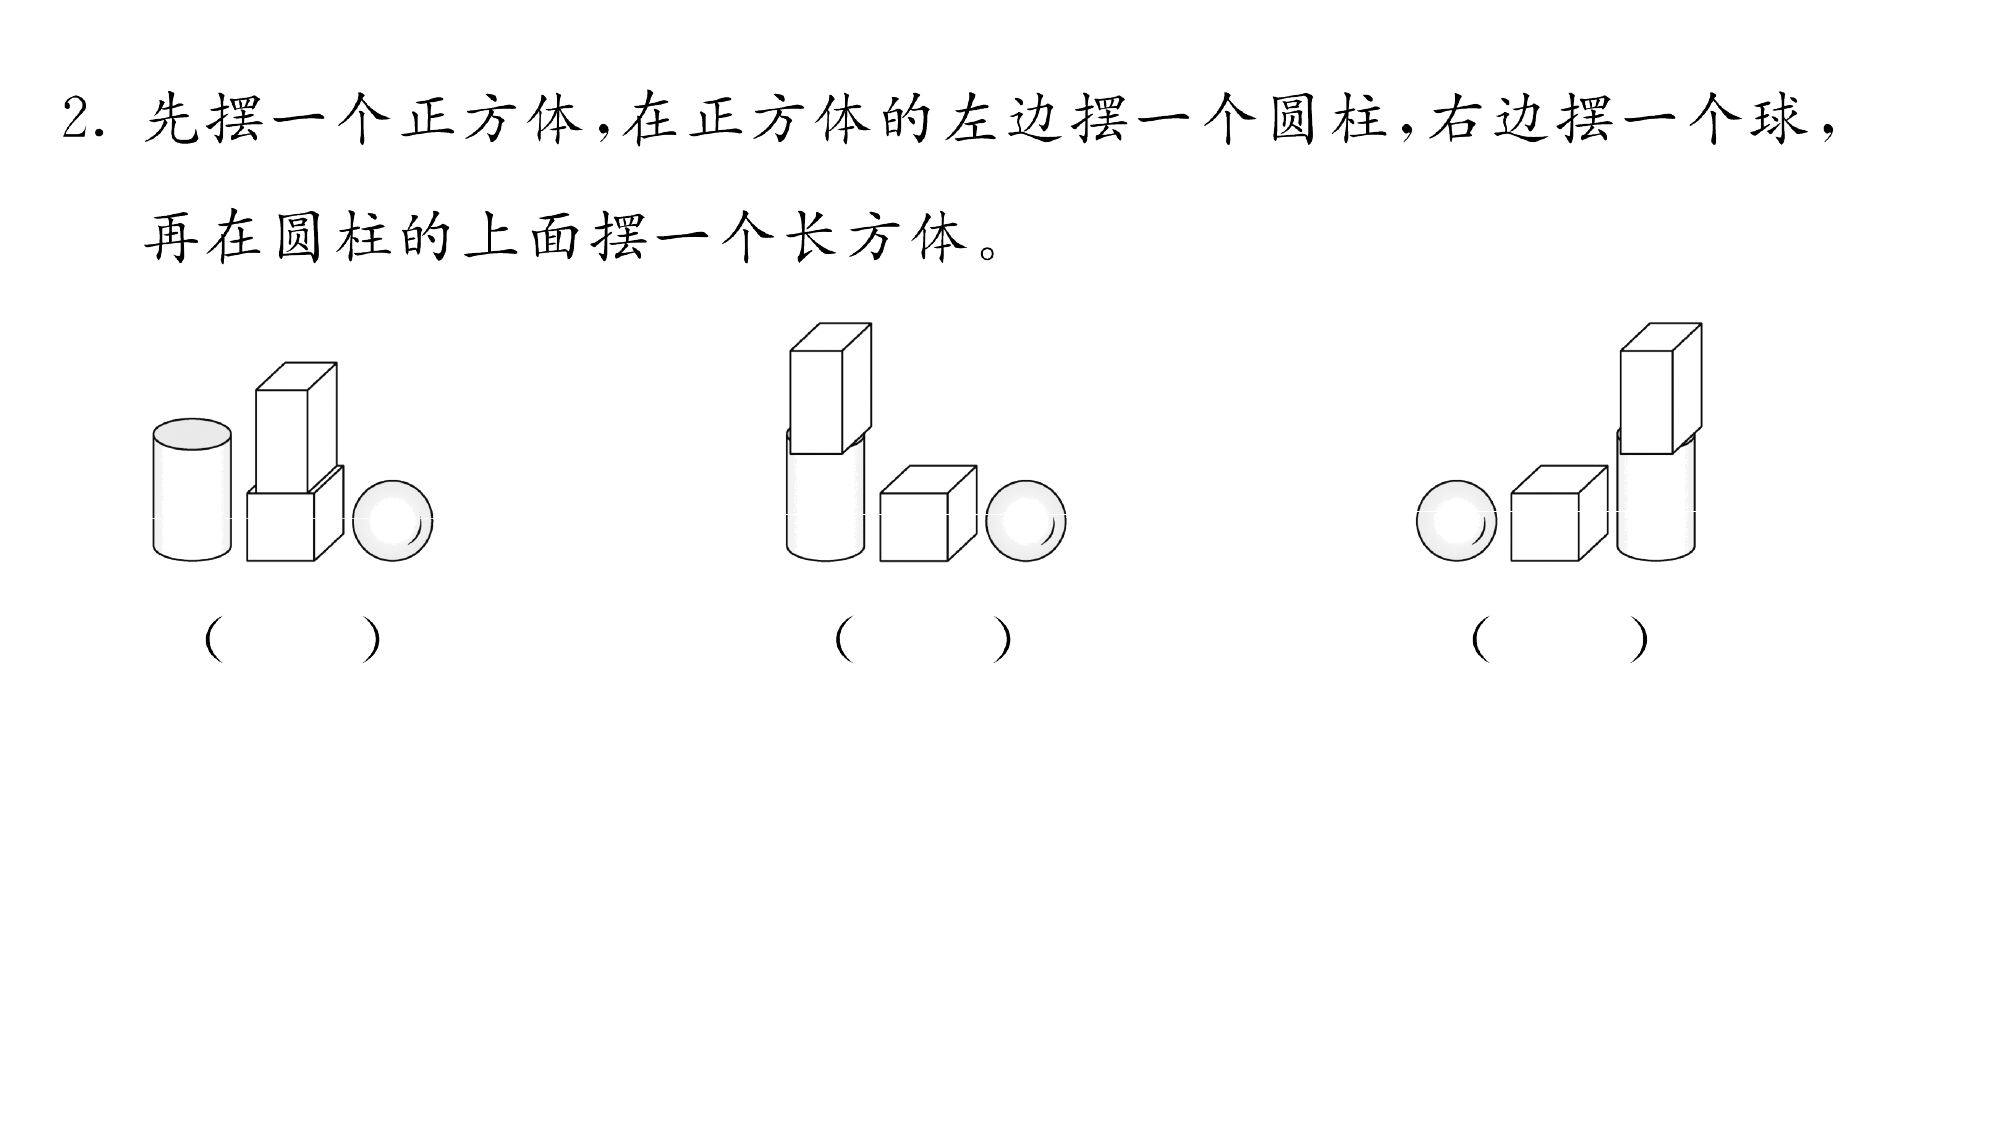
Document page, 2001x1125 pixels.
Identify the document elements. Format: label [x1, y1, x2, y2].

picture [58, 58, 1949, 690]
